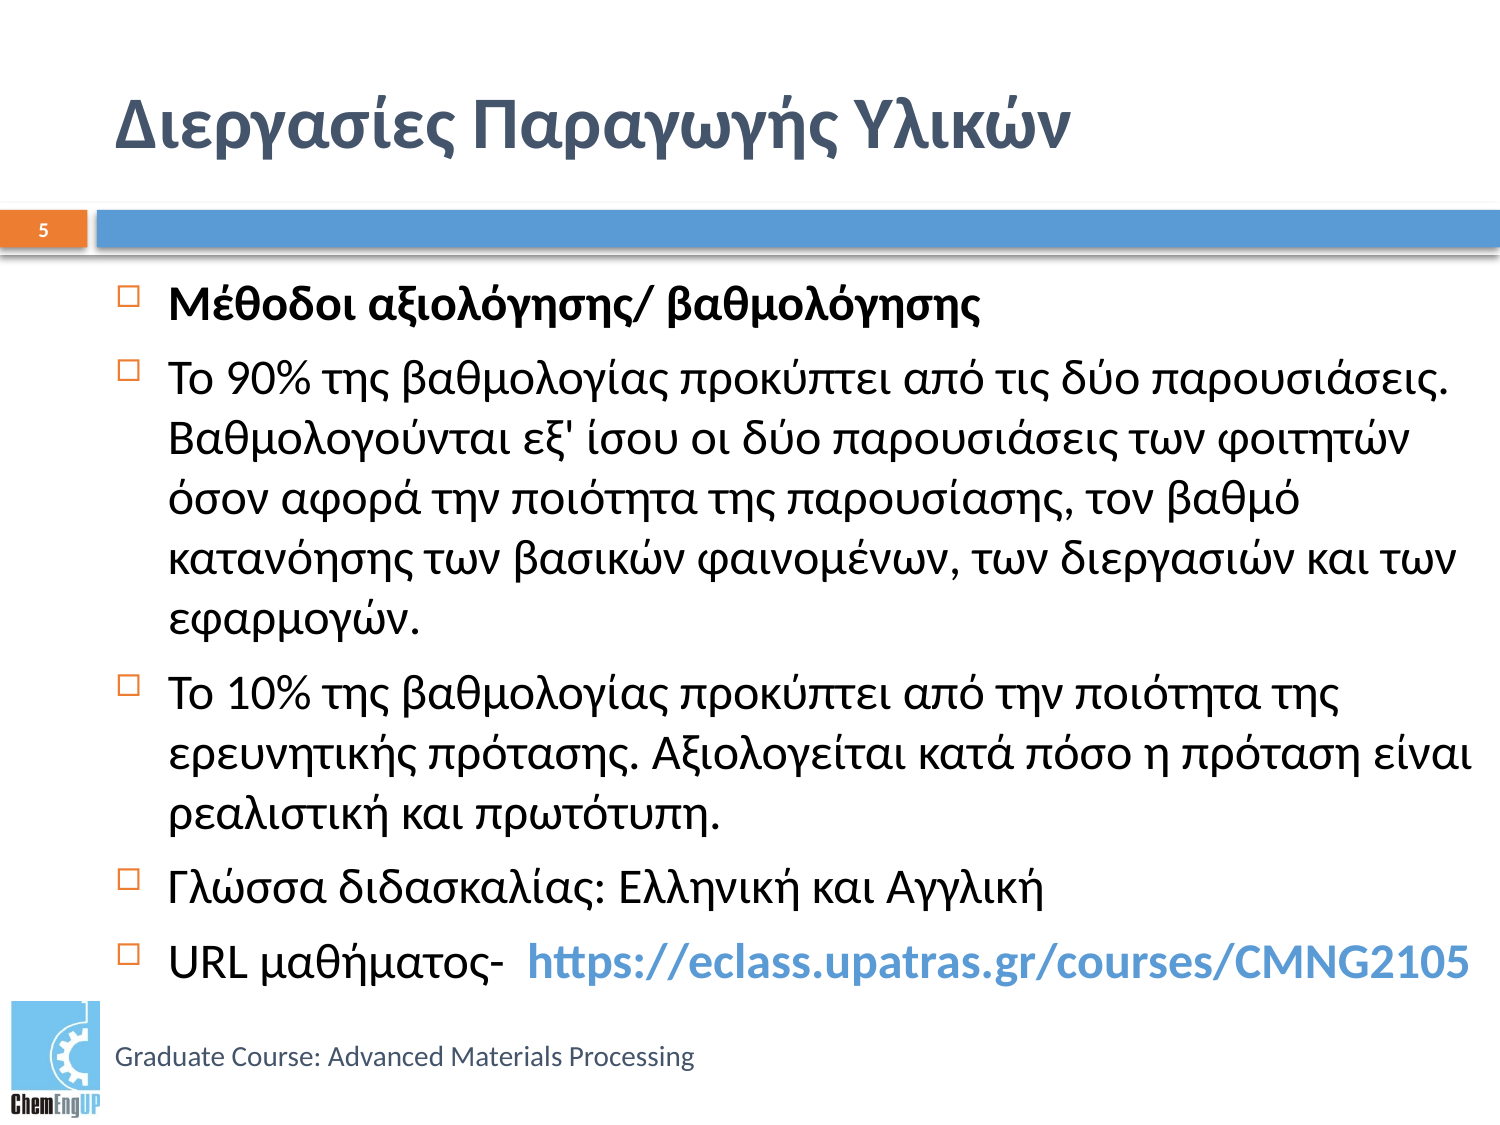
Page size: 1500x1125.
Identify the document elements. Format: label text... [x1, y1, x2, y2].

list Μέθοδοι αξιολόγησης/ βαθμολόγησης Το 90% της βαθμολογίας προκύπτει από τις δύο παρουσιάσεις. Βαθμολογούνται εξ' ίσου οι δύο παρουσιάσεις των φοιτητών όσον αφορά την ποιότητα της παρουσίασης, τον βαθμό κατανόησης των βασικών φαινομένων, των διεργασιών και των εφαρμογών. Το 10% της βαθμολογίας προκύπτει από την ποιότητα της ερευνητικής πρότασης. Αξιολογείται κατά πόσο η πρόταση είναι ρεαλιστική και πρωτότυπη. Γλώσσα διδασκαλίας: Ελληνική και Αγγλική URL μαθήματος- https://eclass.upatras.gr/courses/CMNG2105 [100, 262, 1500, 1000]
title Διεργασίες Παραγωγής Υλικών [100, 37, 1438, 200]
picture [11, 1001, 100, 1118]
slide_number 5 [0, 208, 88, 249]
footer Graduate Course: Advanced Materials Processing [99, 1025, 990, 1085]
